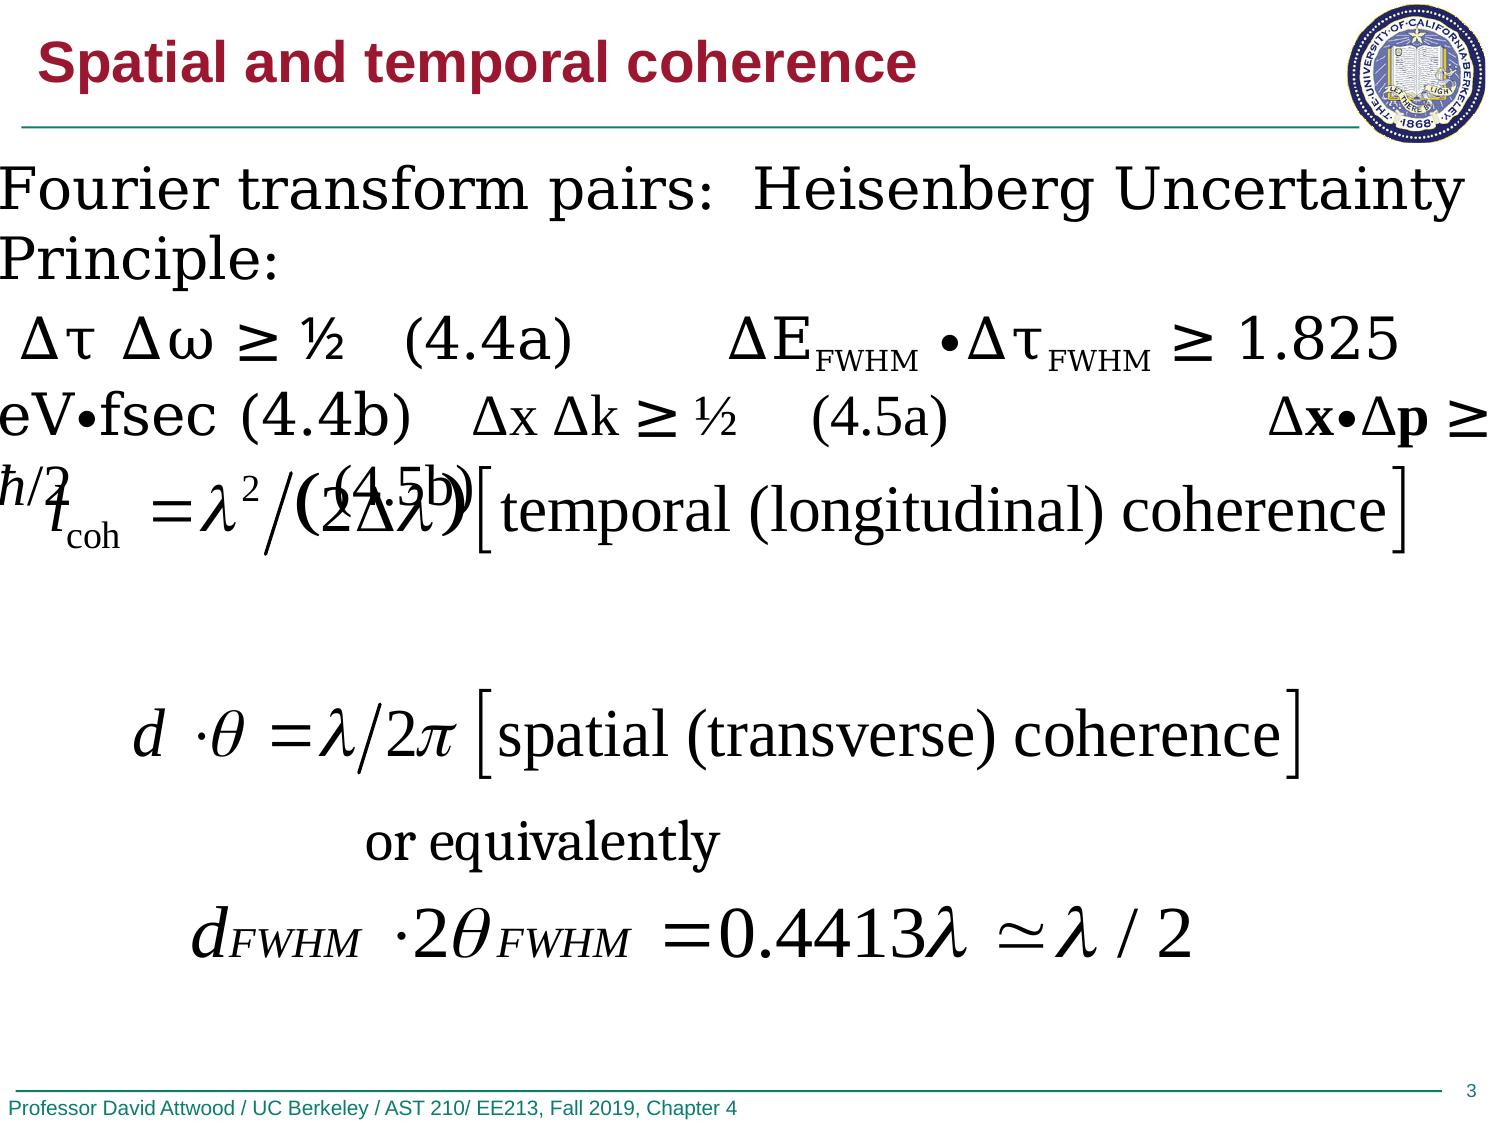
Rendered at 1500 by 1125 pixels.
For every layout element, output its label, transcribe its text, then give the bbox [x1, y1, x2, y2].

slide_number 3 [1426, 1070, 1493, 1100]
text_box Fourier transform pairs: Heisenberg Uncertainty Principle: Δτ Δω ≥ ½ (4.4a) ΔEFWHM ∙ΔτFWHM ≥ 1.825 eV∙fsec (4.4b) Δx Δk ≥ ½ (4.5a) Δx∙Δp ≥ ħ/2 (4.5b) [0, 143, 1500, 525]
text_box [122, 687, 1360, 791]
list or equivalently [32, 794, 1308, 1125]
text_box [179, 889, 1208, 976]
picture [1347, 4, 1486, 143]
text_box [39, 459, 1443, 571]
title Spatial and temporal coherence [22, 1, 1365, 126]
